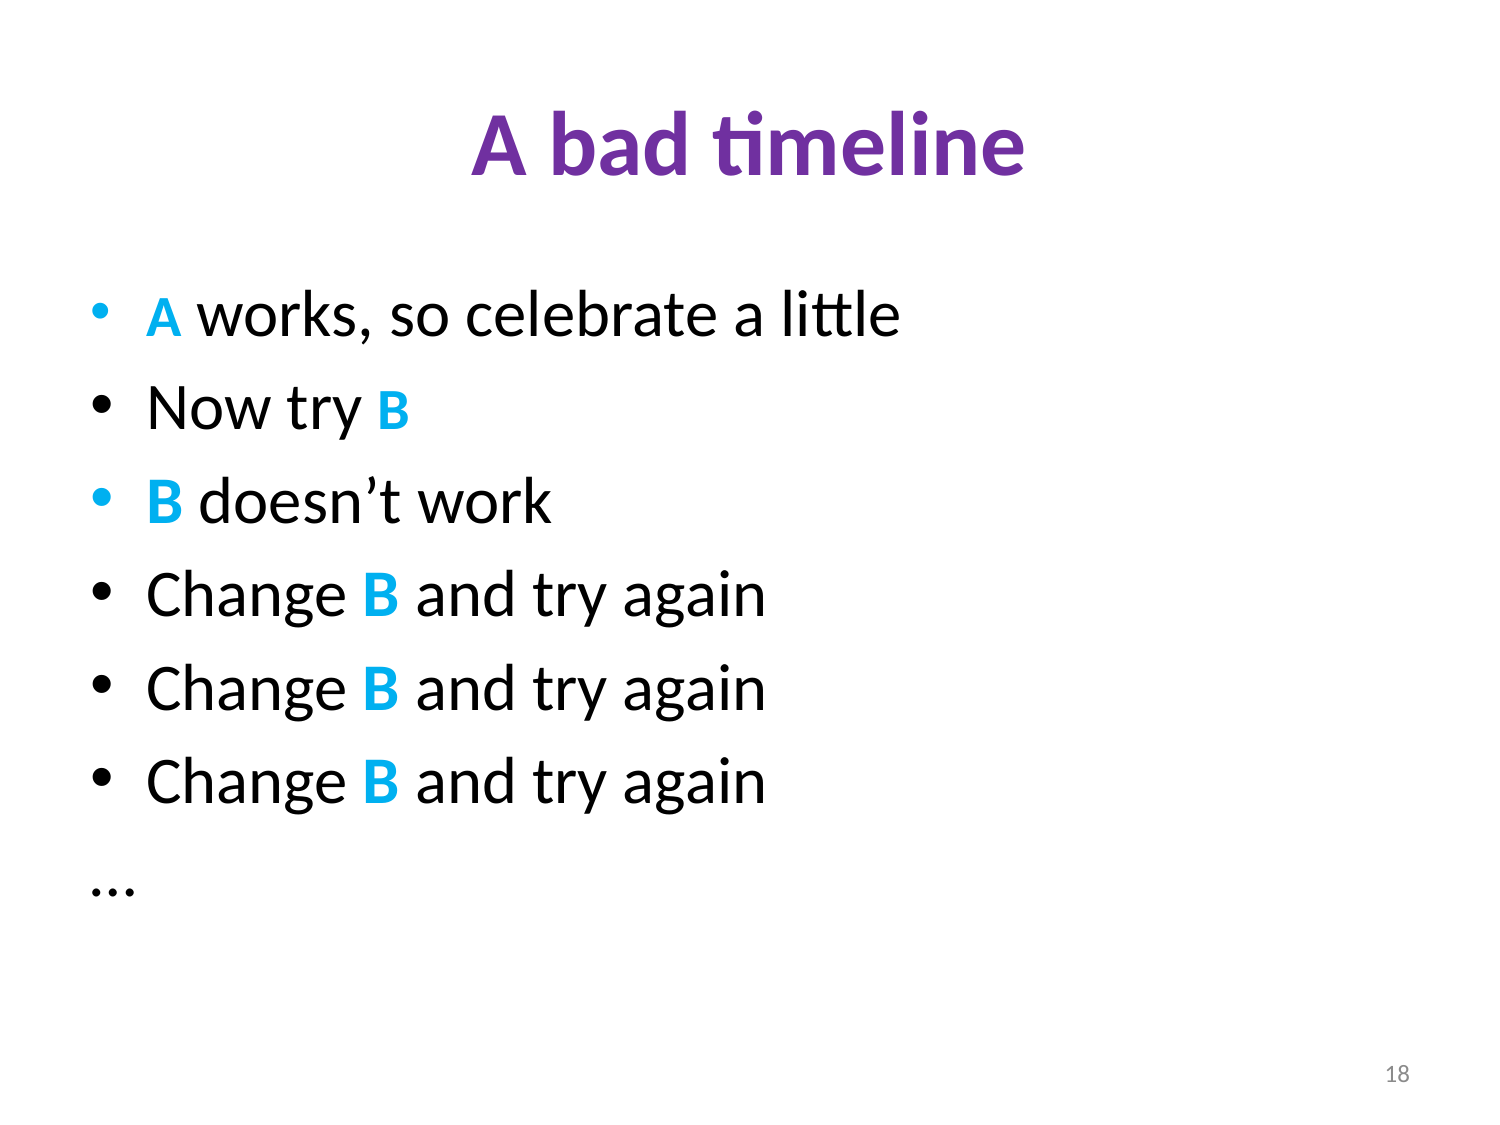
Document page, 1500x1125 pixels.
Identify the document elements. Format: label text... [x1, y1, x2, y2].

slide_number 18 [1074, 1042, 1425, 1103]
list A works, so celebrate a little Now try B B doesn’t work Change B and try again Change B and try again Change B and try again … [75, 262, 1425, 1005]
title A bad timeline [75, 45, 1425, 233]
